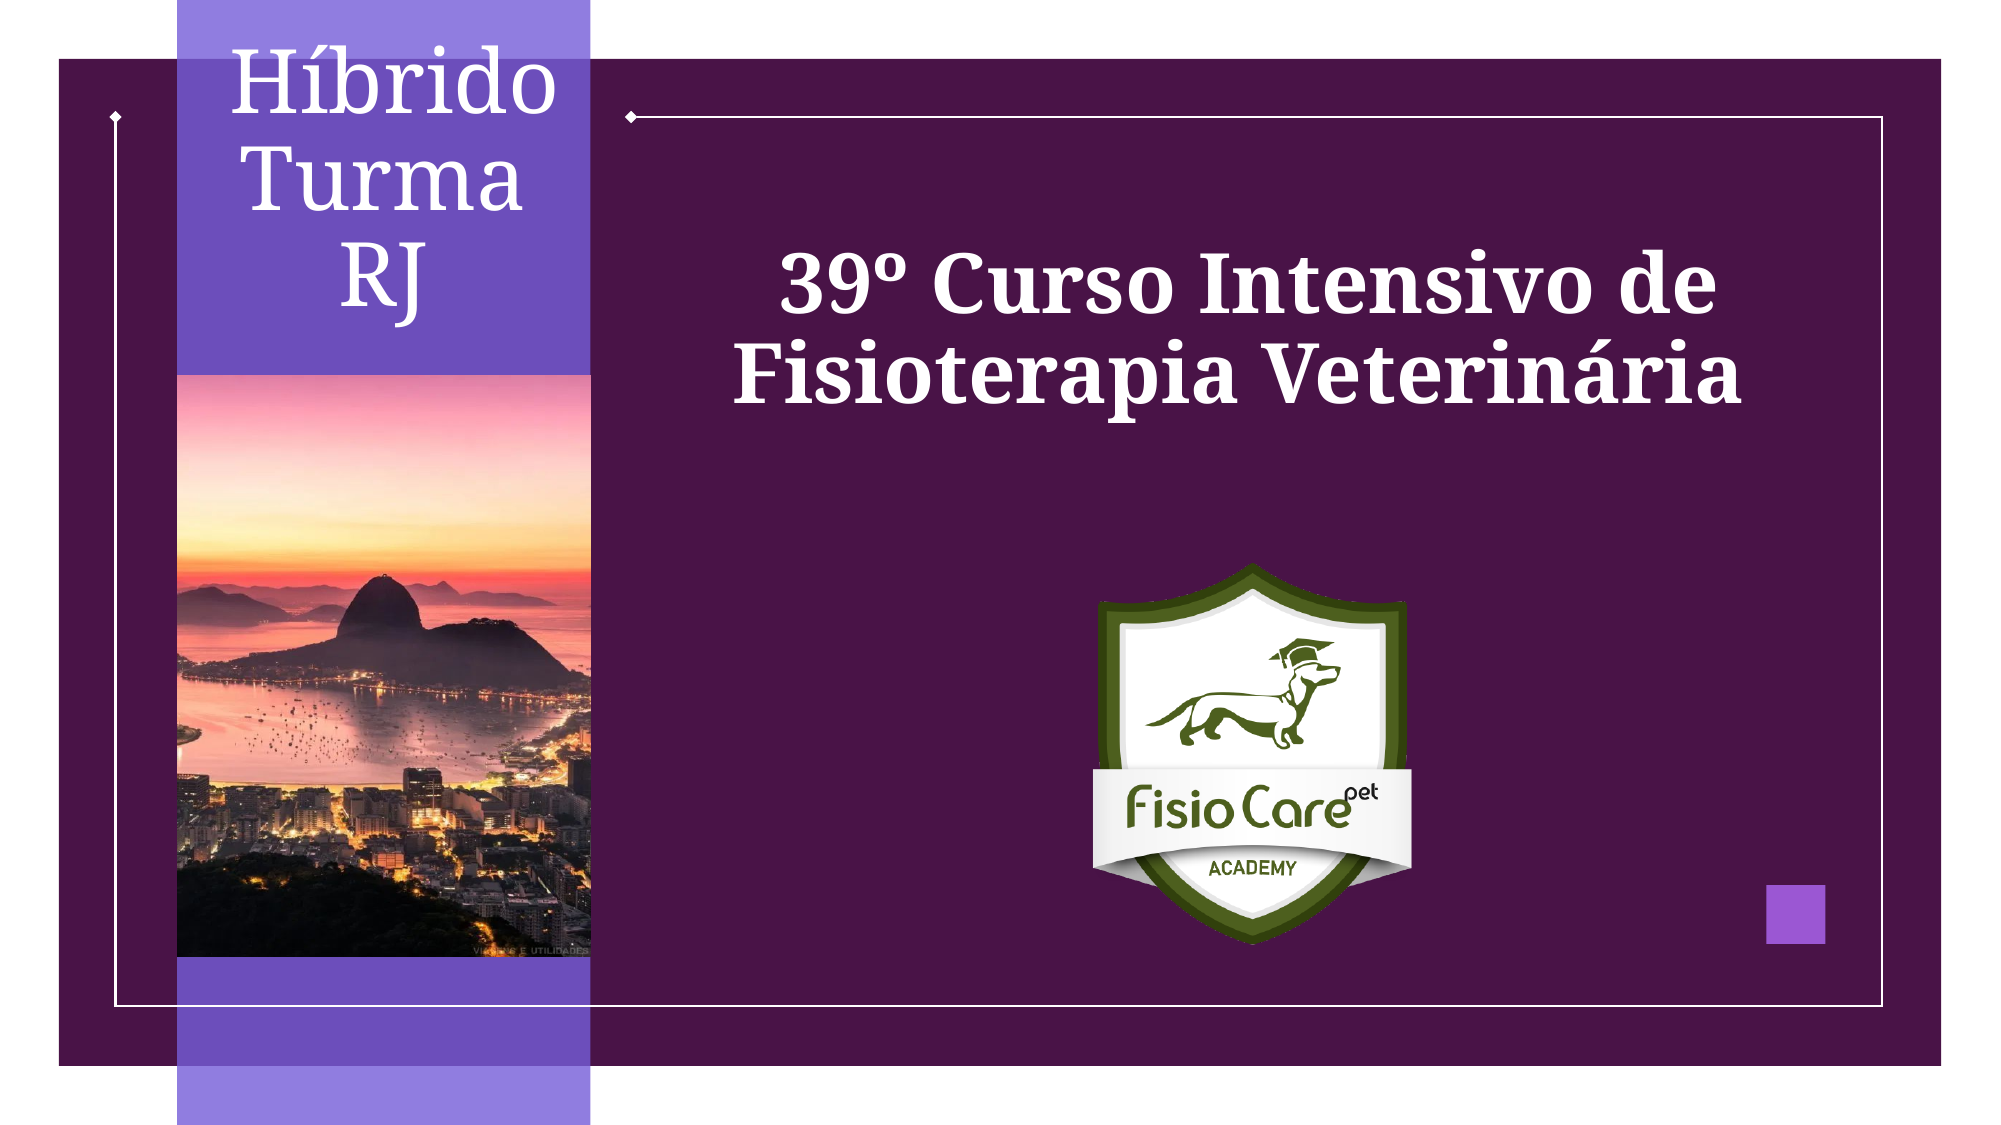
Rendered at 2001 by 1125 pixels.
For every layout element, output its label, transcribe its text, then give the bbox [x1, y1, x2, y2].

title Híbrido Turma RJ [177, 27, 590, 333]
picture [1092, 562, 1412, 945]
list 39º Curso Intensivo de Fisioterapia Veterinária [676, 262, 1823, 511]
picture [176, 375, 591, 957]
